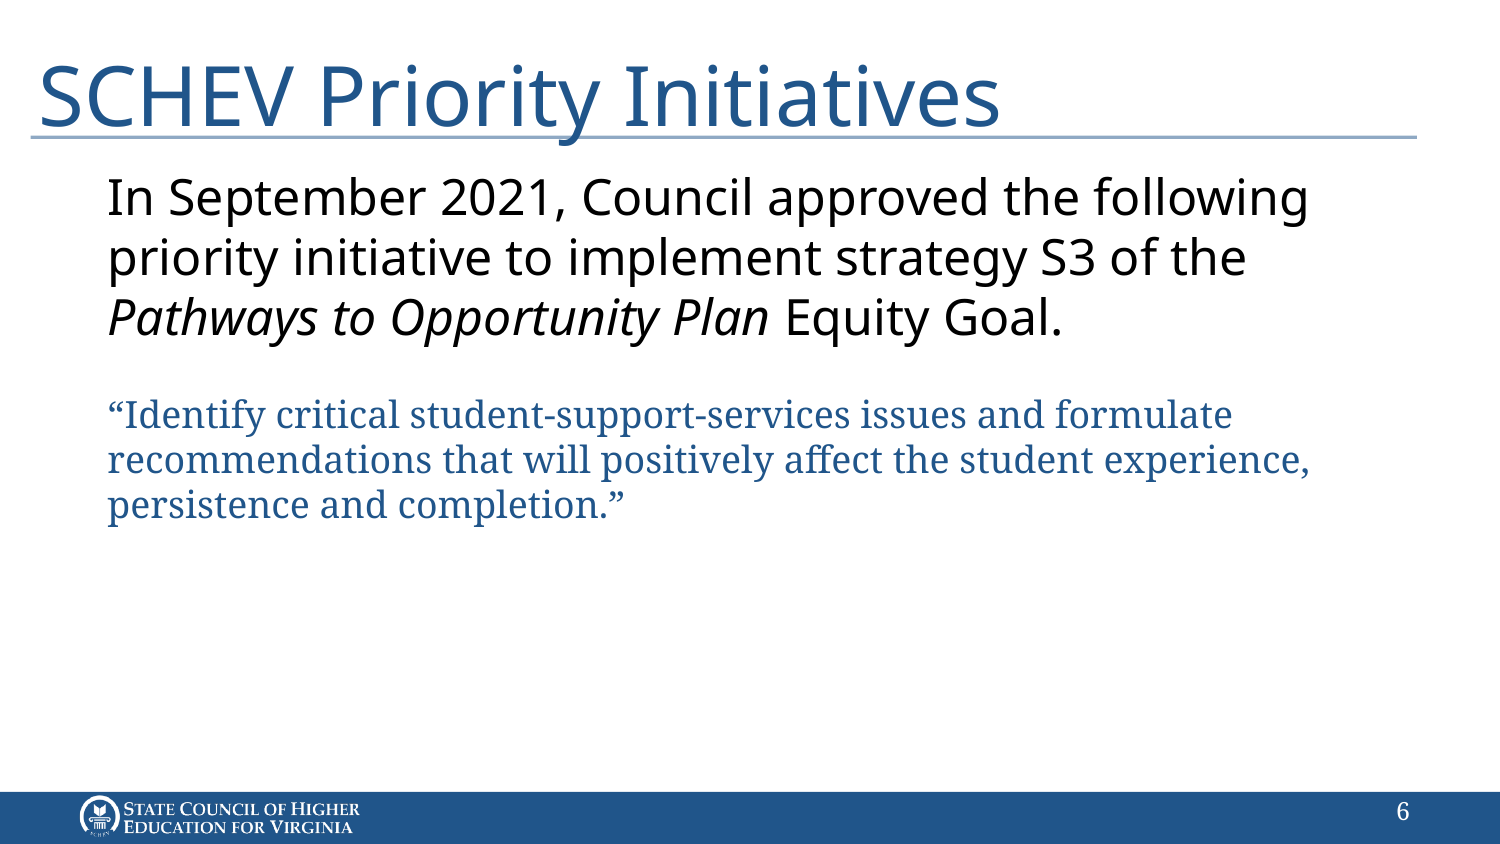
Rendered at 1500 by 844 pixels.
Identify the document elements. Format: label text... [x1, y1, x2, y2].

picture [75, 790, 364, 843]
title SCHEV Priority Initiatives [23, 35, 1385, 136]
text_box In September 2021, Council approved the following priority initiative to implement strategy S3 of the Pathways to Opportunity Plan Equity Goal. “Identify critical student-support-services issues and formulate recommendations that will positively affect the student experience, persistence and completion.” [92, 158, 1363, 714]
slide_number 5 [1074, 790, 1425, 836]
